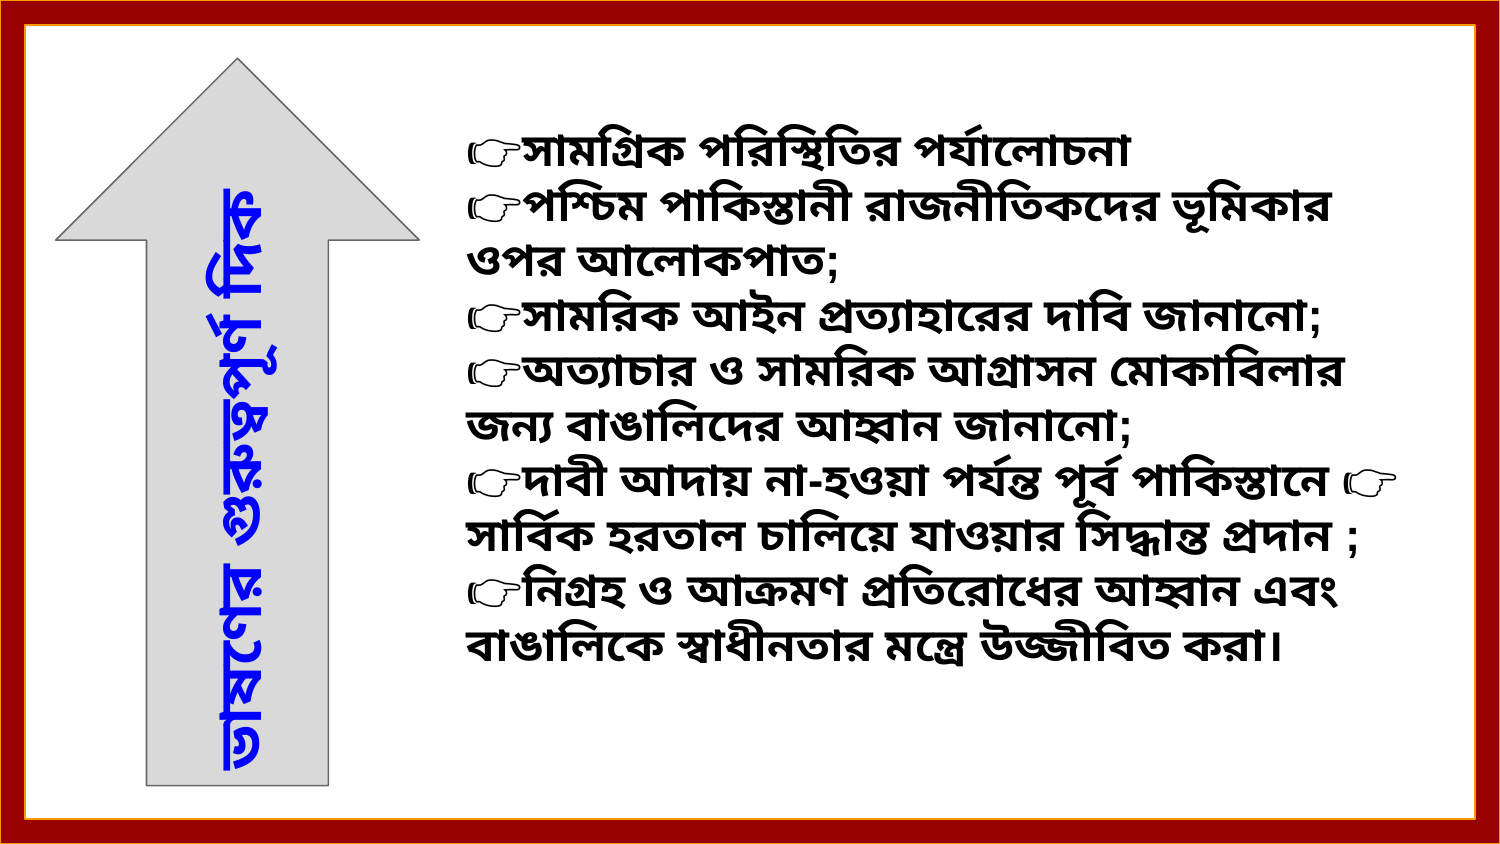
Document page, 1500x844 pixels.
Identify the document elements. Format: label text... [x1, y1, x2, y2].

text_box 👉সামগ্রিক পরিস্থিতির পর্যালোচনা 👉পশ্চিম পাকিস্তানী রাজনীতিকদের ভূমিকার ওপর আলোকপাত; 👉সামরিক আইন প্রত্যাহারের দাবি জানানো; 👉অত্যাচার ও সামরিক আগ্রাসন মোকাবিলার জন্য বাঙালিদের আহ্বান জানানো; 👉দাবী আদায় না-হওয়া পর্যন্ত পূর্ব পাকিস্তানে 👉সার্বিক হরতাল চালিয়ে যাওয়ার সিদ্ধান্ত প্রদান ; 👉নিগ্রহ ও আক্রমণ প্রতিরোধের আহ্বান এবং বাঙালিকে স্বাধীনতার মন্ত্রে উজ্জীবিত করা। [451, 106, 1401, 738]
text_box ভাষণের গুরুত্বপূর্ণ দিক [55, 58, 420, 786]
text_box [0, 0, 1500, 844]
